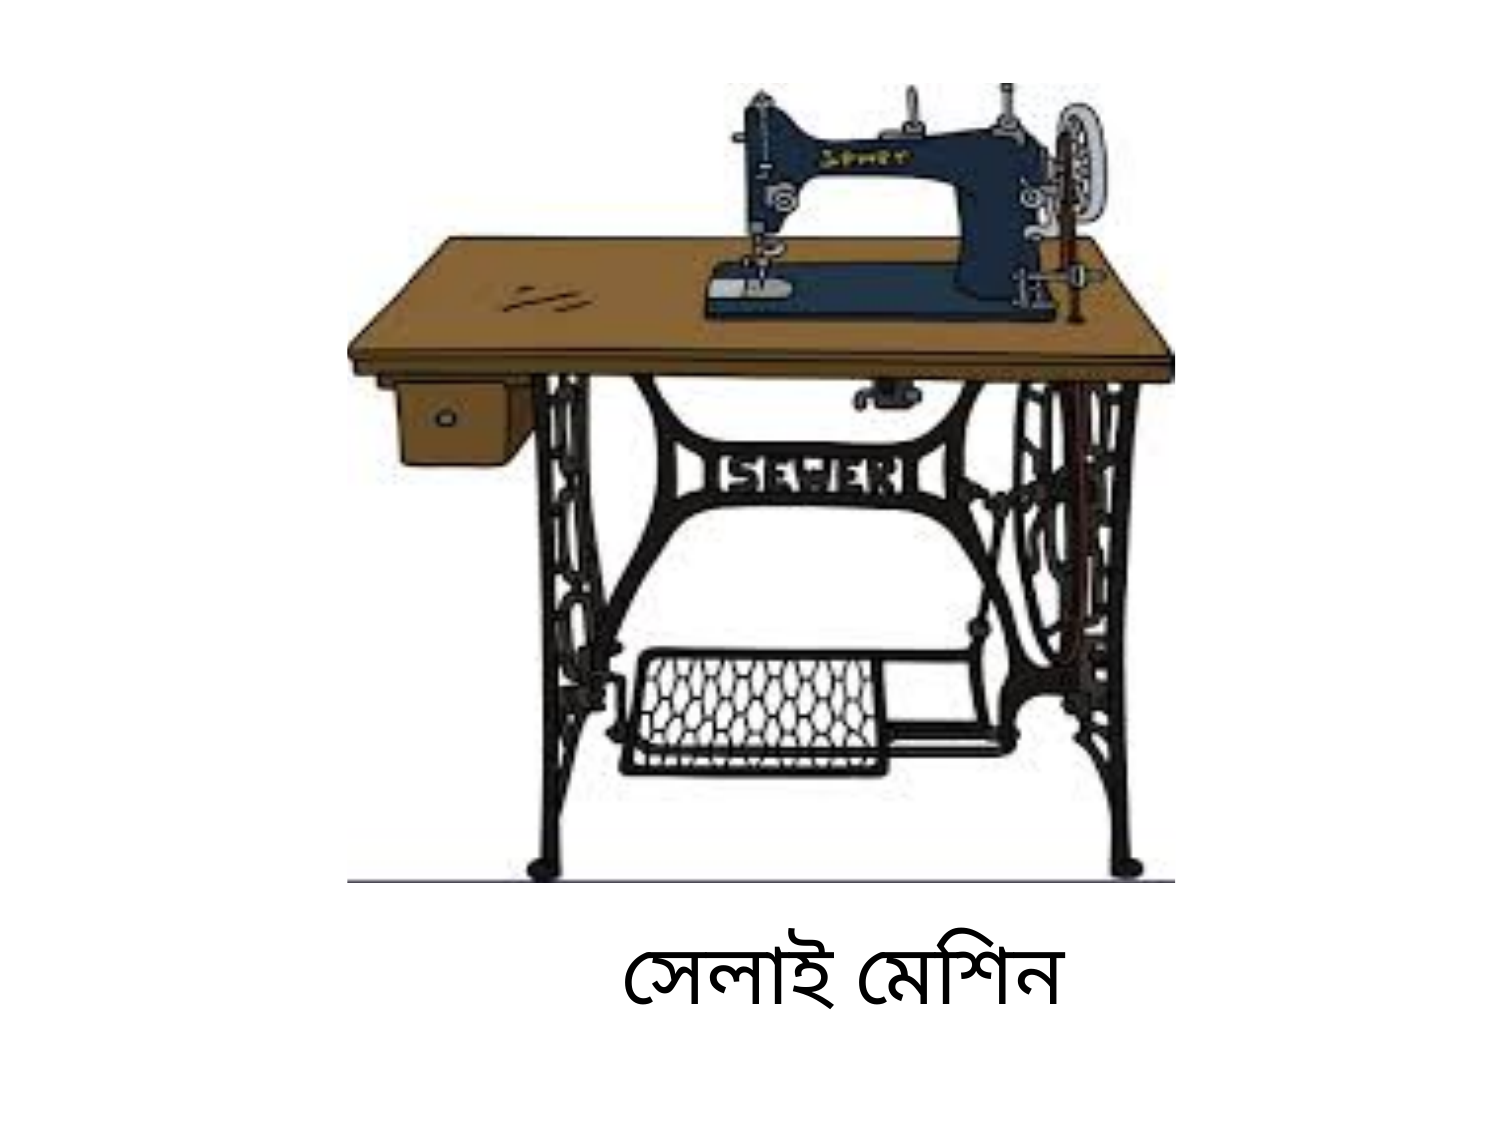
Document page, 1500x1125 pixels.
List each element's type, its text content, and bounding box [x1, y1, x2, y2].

picture [347, 82, 1176, 883]
text_box সেলাই মেশিন [441, 913, 1223, 1029]
